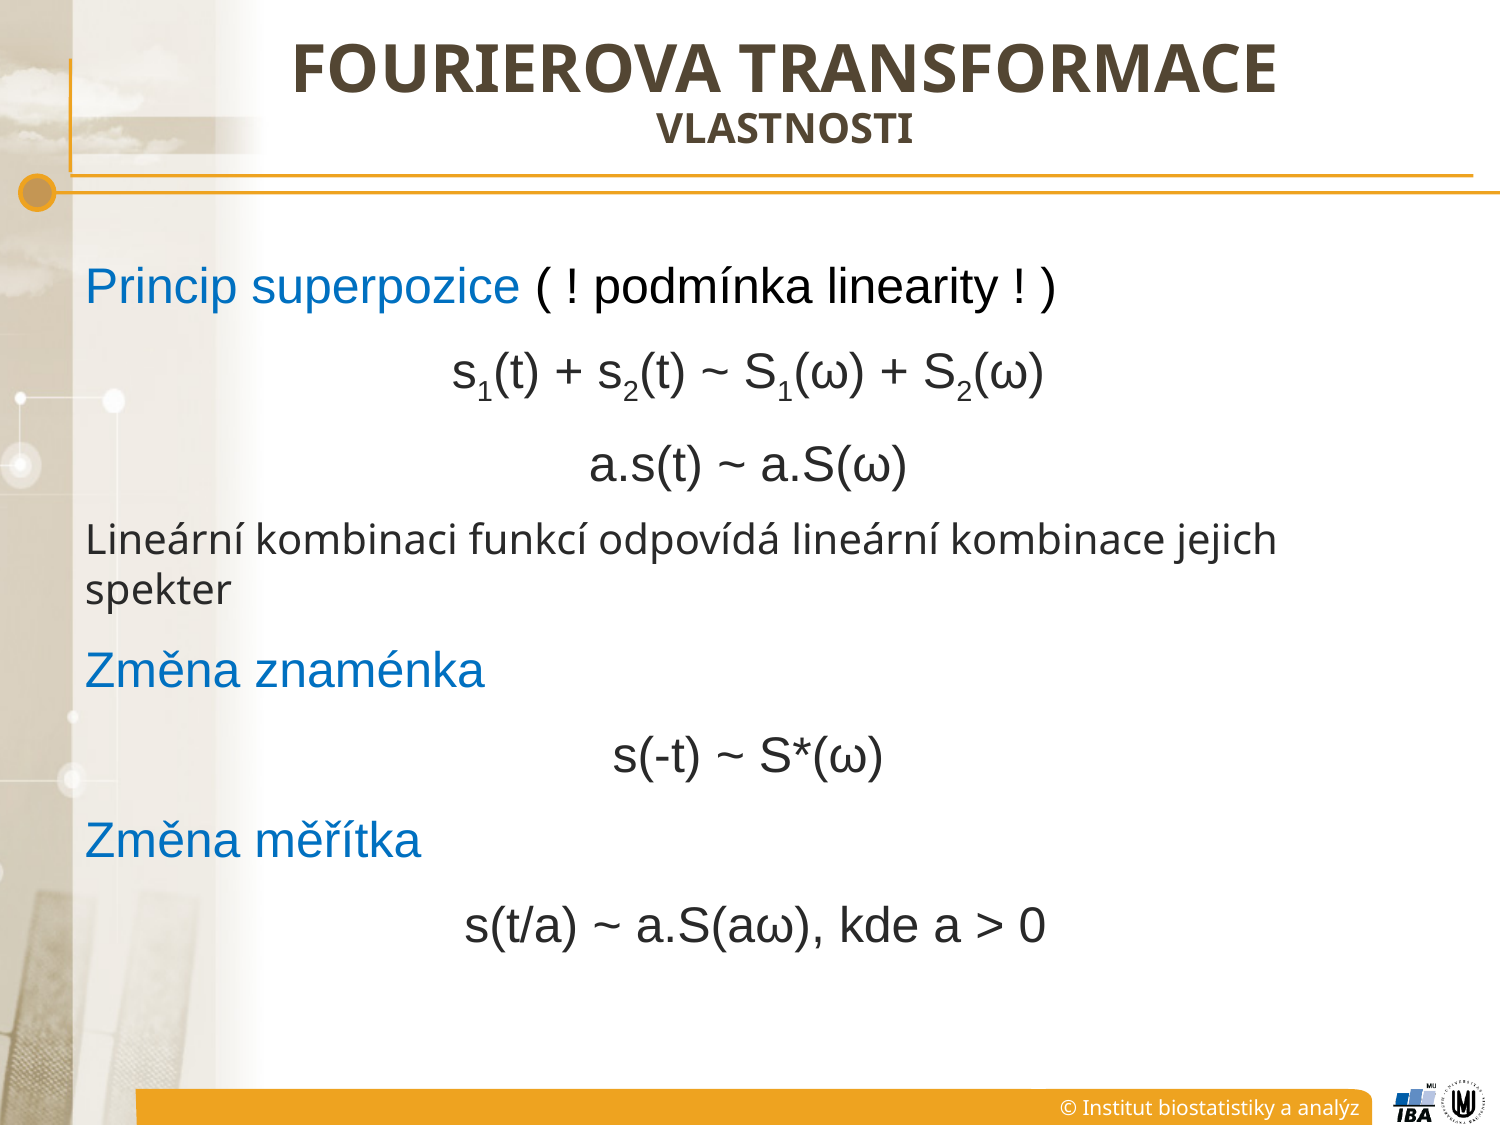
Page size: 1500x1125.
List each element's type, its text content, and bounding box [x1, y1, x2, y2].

picture [1441, 1080, 1485, 1124]
text_box Princip superpozice ( ! podmínka linearity ! ) s1(t) + s2(t) ~ S1(ω) + S2(ω) a.s(t) ~ a.S(ω) Lineární kombinaci funkcí odpovídá lineární kombinace jejich spekter Změna znaménka s(-t) ~ S*(ω) Změna měřítka s(t/a) ~ a.S(aω), kde a > 0 [70, 246, 1441, 960]
picture [1393, 1083, 1436, 1122]
picture [0, 0, 278, 1125]
title FOURIEROVA TRANSFORMACE vlastnosti [70, 23, 1500, 165]
